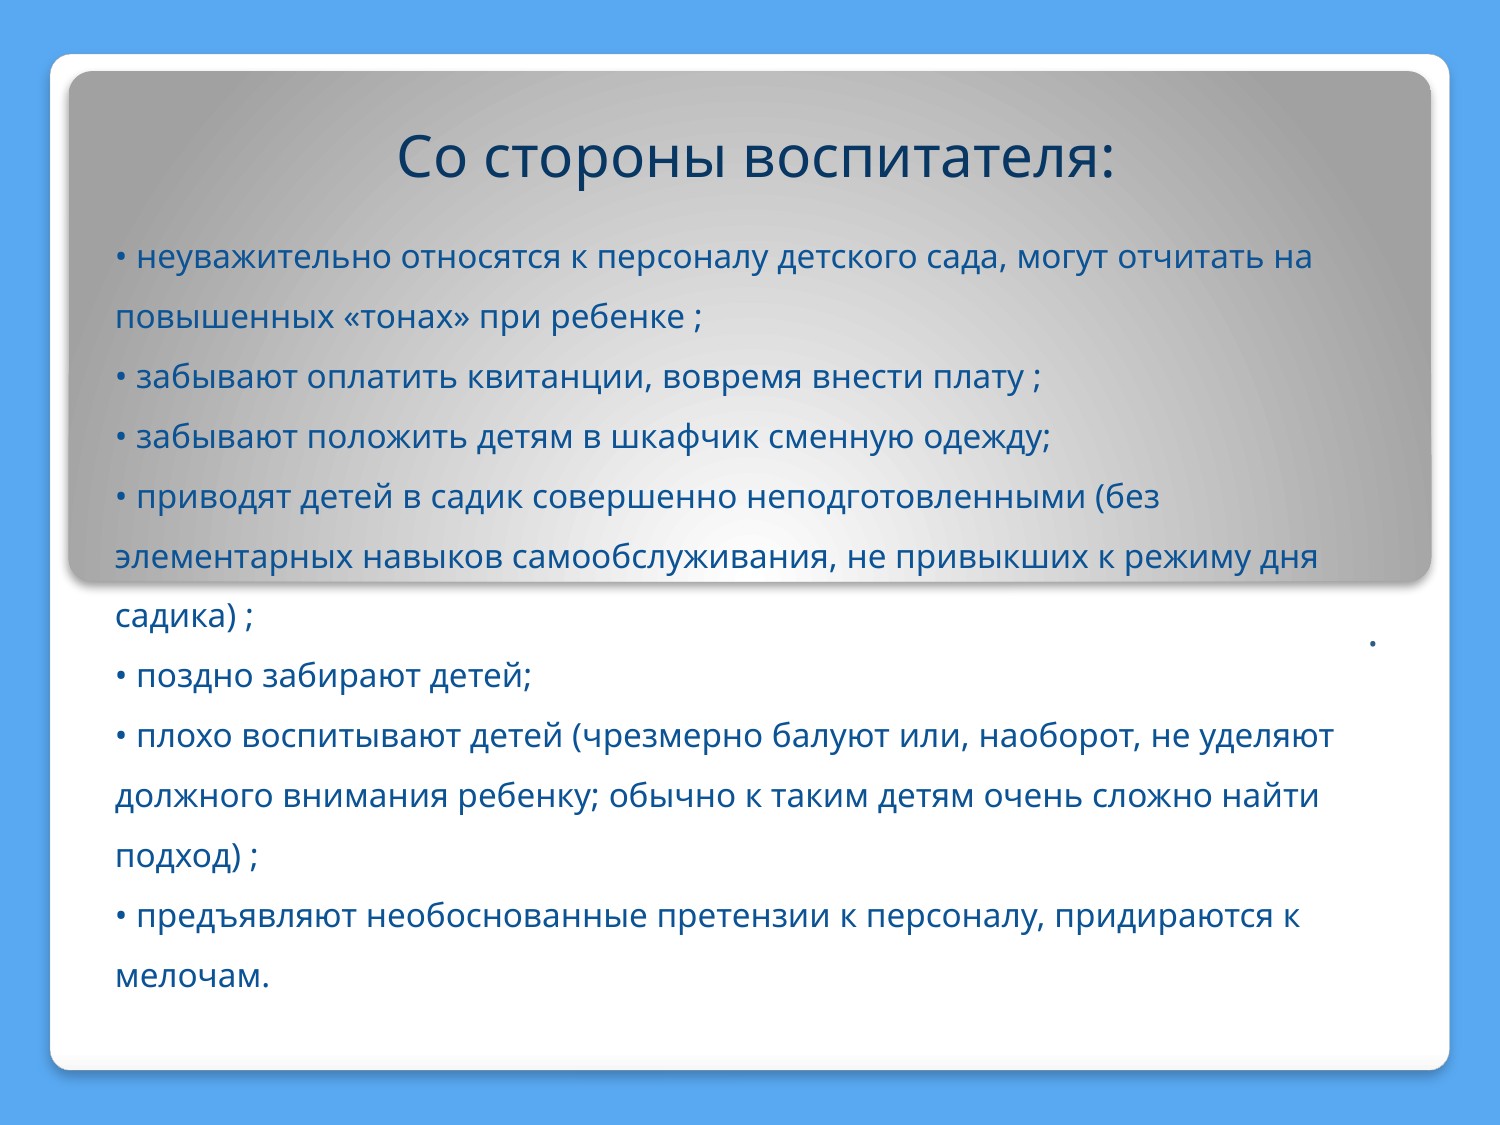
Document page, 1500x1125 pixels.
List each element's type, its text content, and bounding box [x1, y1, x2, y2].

text_box • неуважительно относятся к персоналу детского сада, могут отчитать на повышенных «тонах» при ребенке ; • забывают оплатить квитанции, вовремя внести плату ; • забывают положить детям в шкафчик сменную одежду; • приводят детей в садик совершенно неподготовленными (без элементарных навыков самообслуживания, не привыкших к режиму дня садика) ; • поздно забирают детей; • плохо воспитывают детей (чрезмерно балуют или, наоборот, не уделяют должного внимания ребенку; обычно к таким детям очень сложно найти подход) ; • предъявляют необоснованные претензии к персоналу, придираются к мелочам. [100, 208, 1412, 1002]
title Со стороны воспитателя: [118, 101, 1394, 197]
